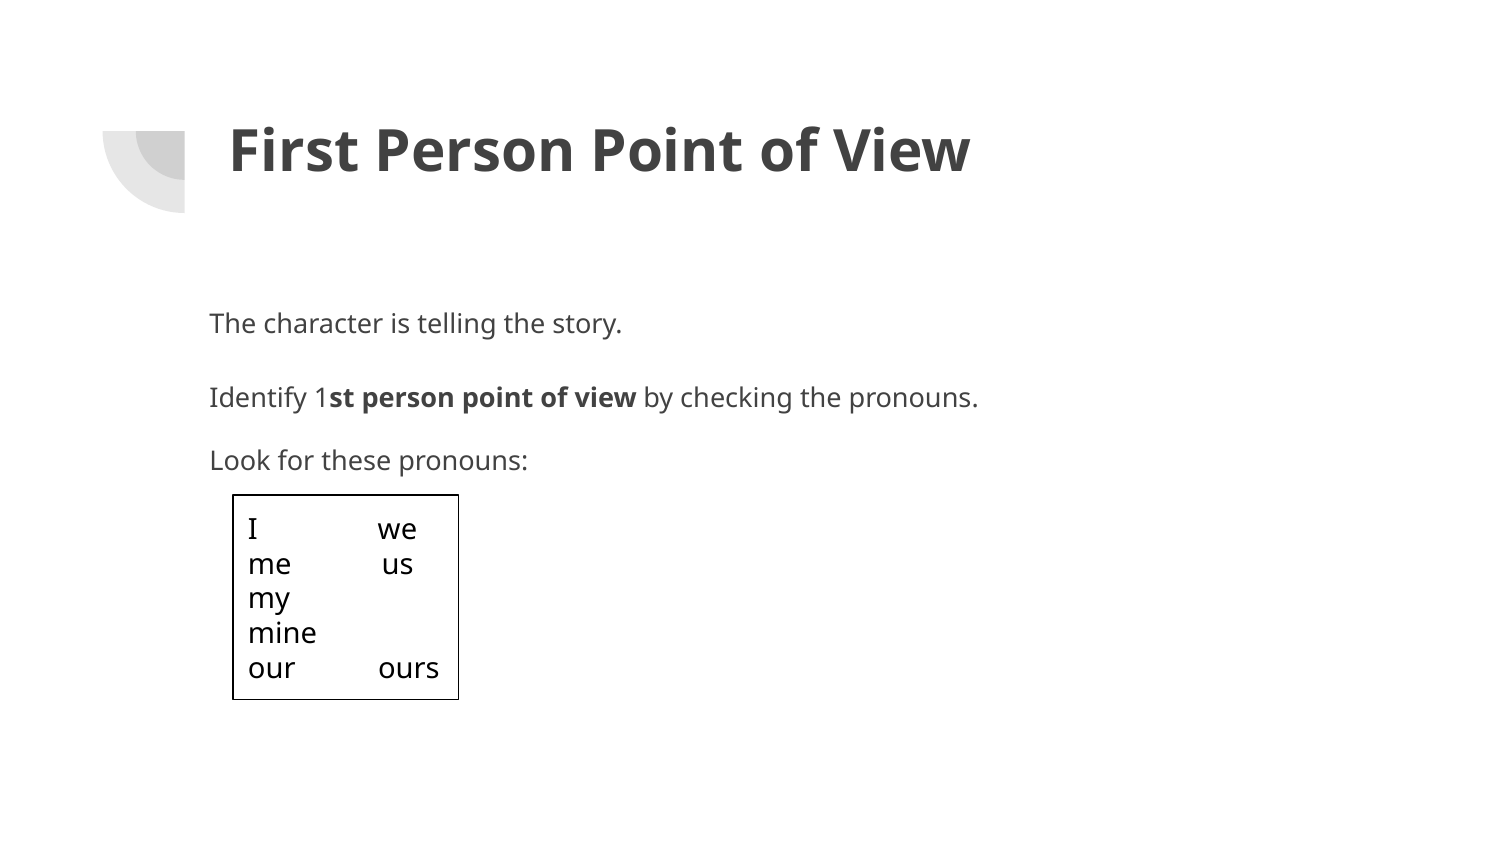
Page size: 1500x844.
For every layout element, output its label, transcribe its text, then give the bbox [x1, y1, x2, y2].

list The character is telling the story. Identify 1st person point of view by checking the pronouns. Look for these pronouns: [194, 286, 1348, 704]
title First Person Point of View [213, 98, 1368, 263]
text_box I we me us my mine our ours [232, 494, 459, 700]
